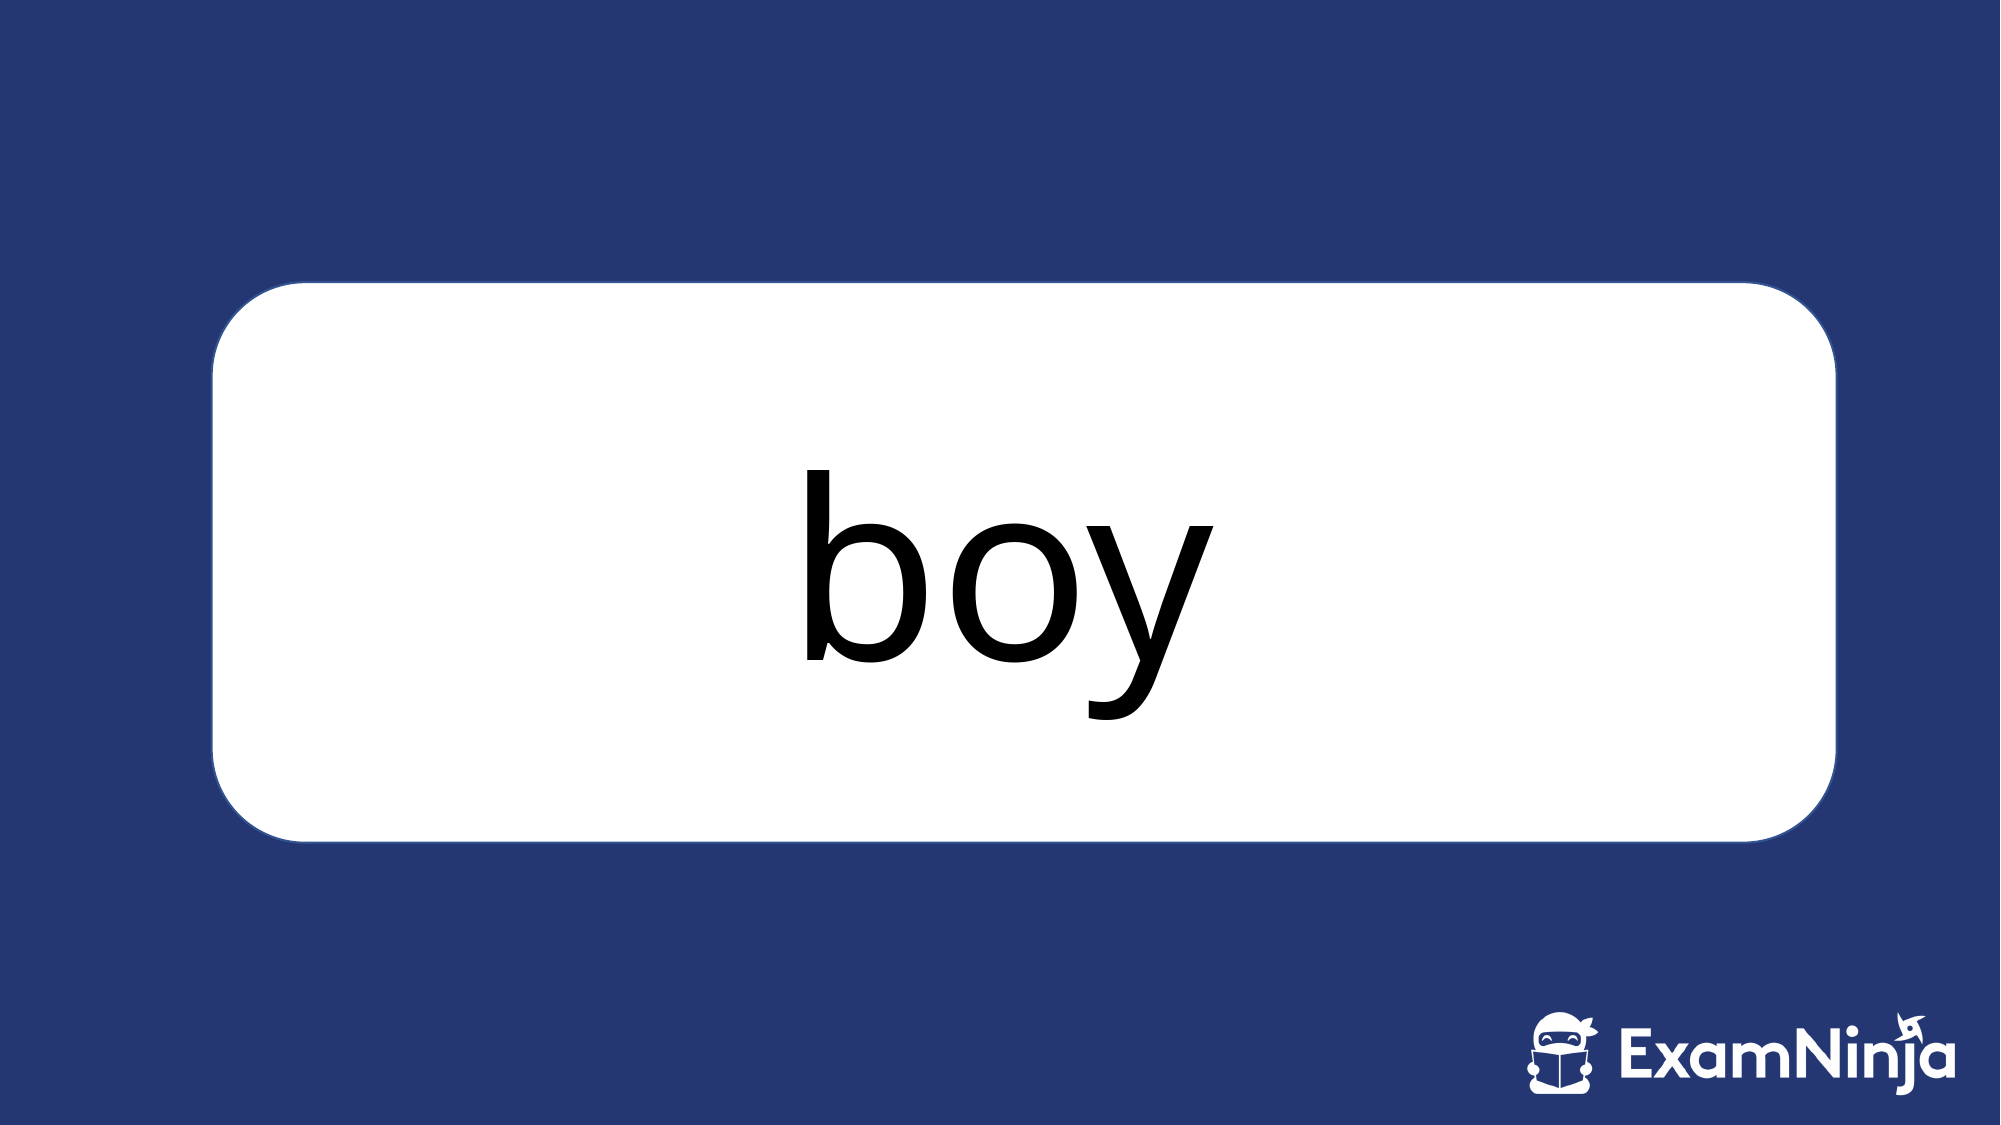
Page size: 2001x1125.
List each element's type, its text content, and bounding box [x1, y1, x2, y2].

picture [1501, 1003, 1979, 1102]
text_box boy [143, 403, 1857, 719]
text_box [210, 281, 1838, 403]
text_box [210, 719, 1838, 844]
